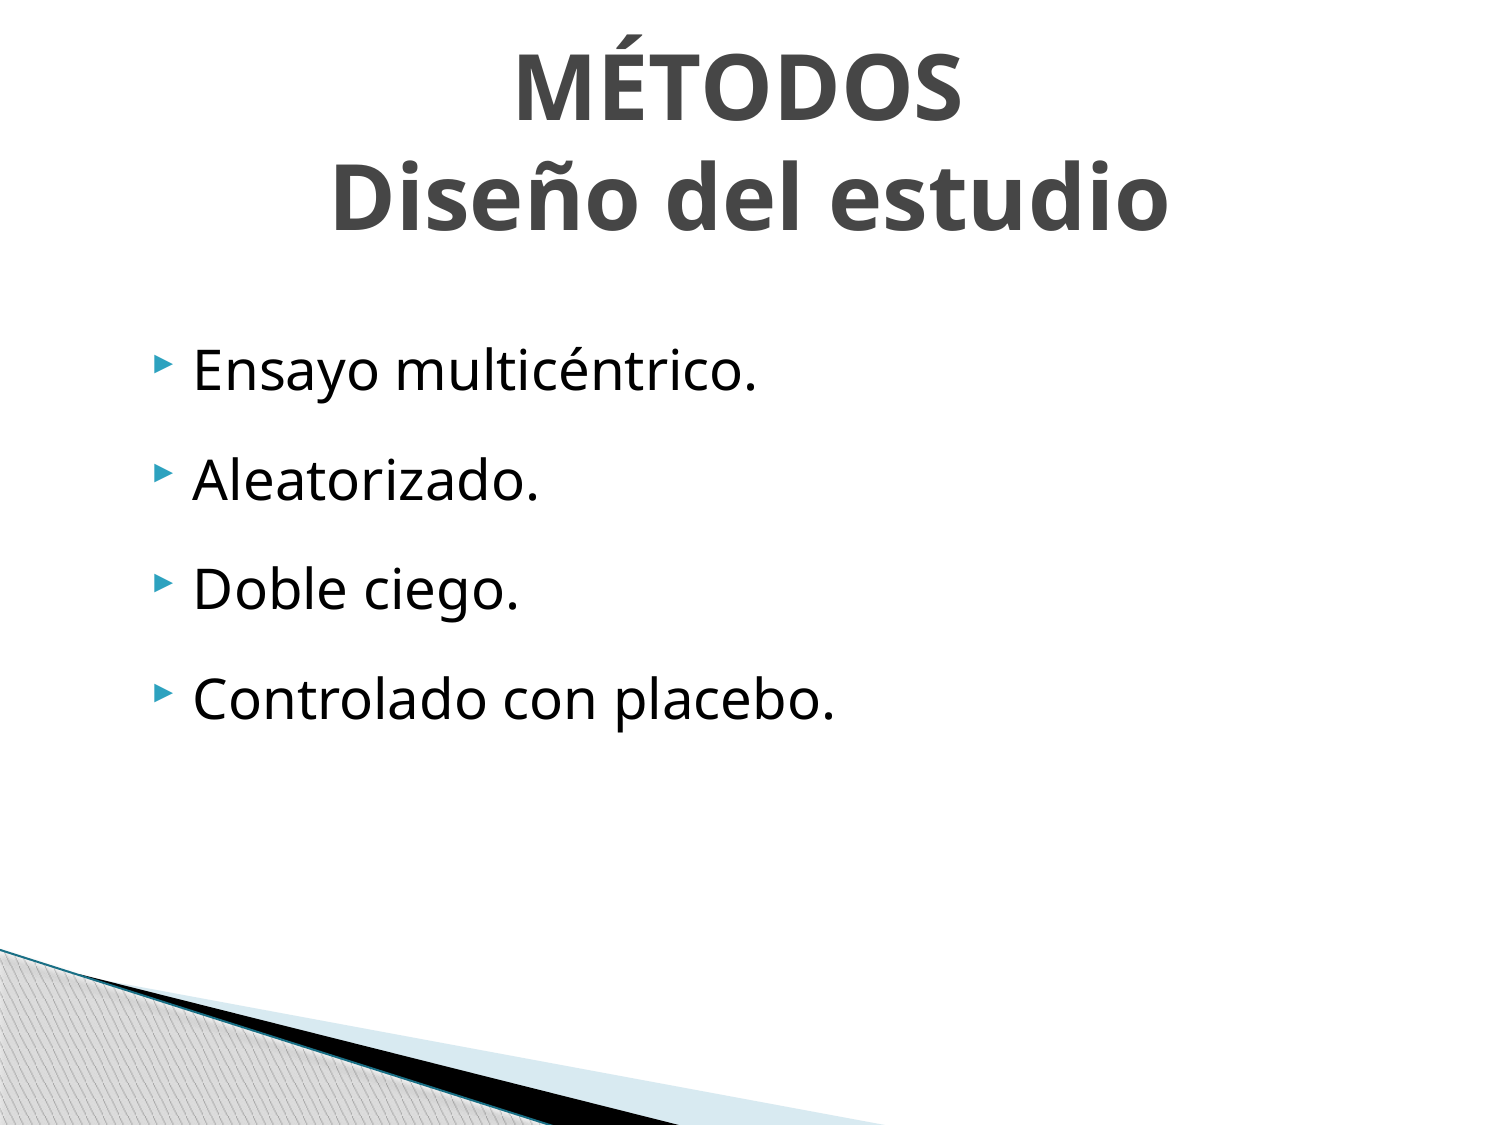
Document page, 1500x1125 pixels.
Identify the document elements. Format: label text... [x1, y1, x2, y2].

title MÉTODOS Diseño del estudio [75, 45, 1425, 233]
list Ensayo multicéntrico. Aleatorizado. Doble ciego. Controlado con placebo. [118, 293, 1360, 940]
